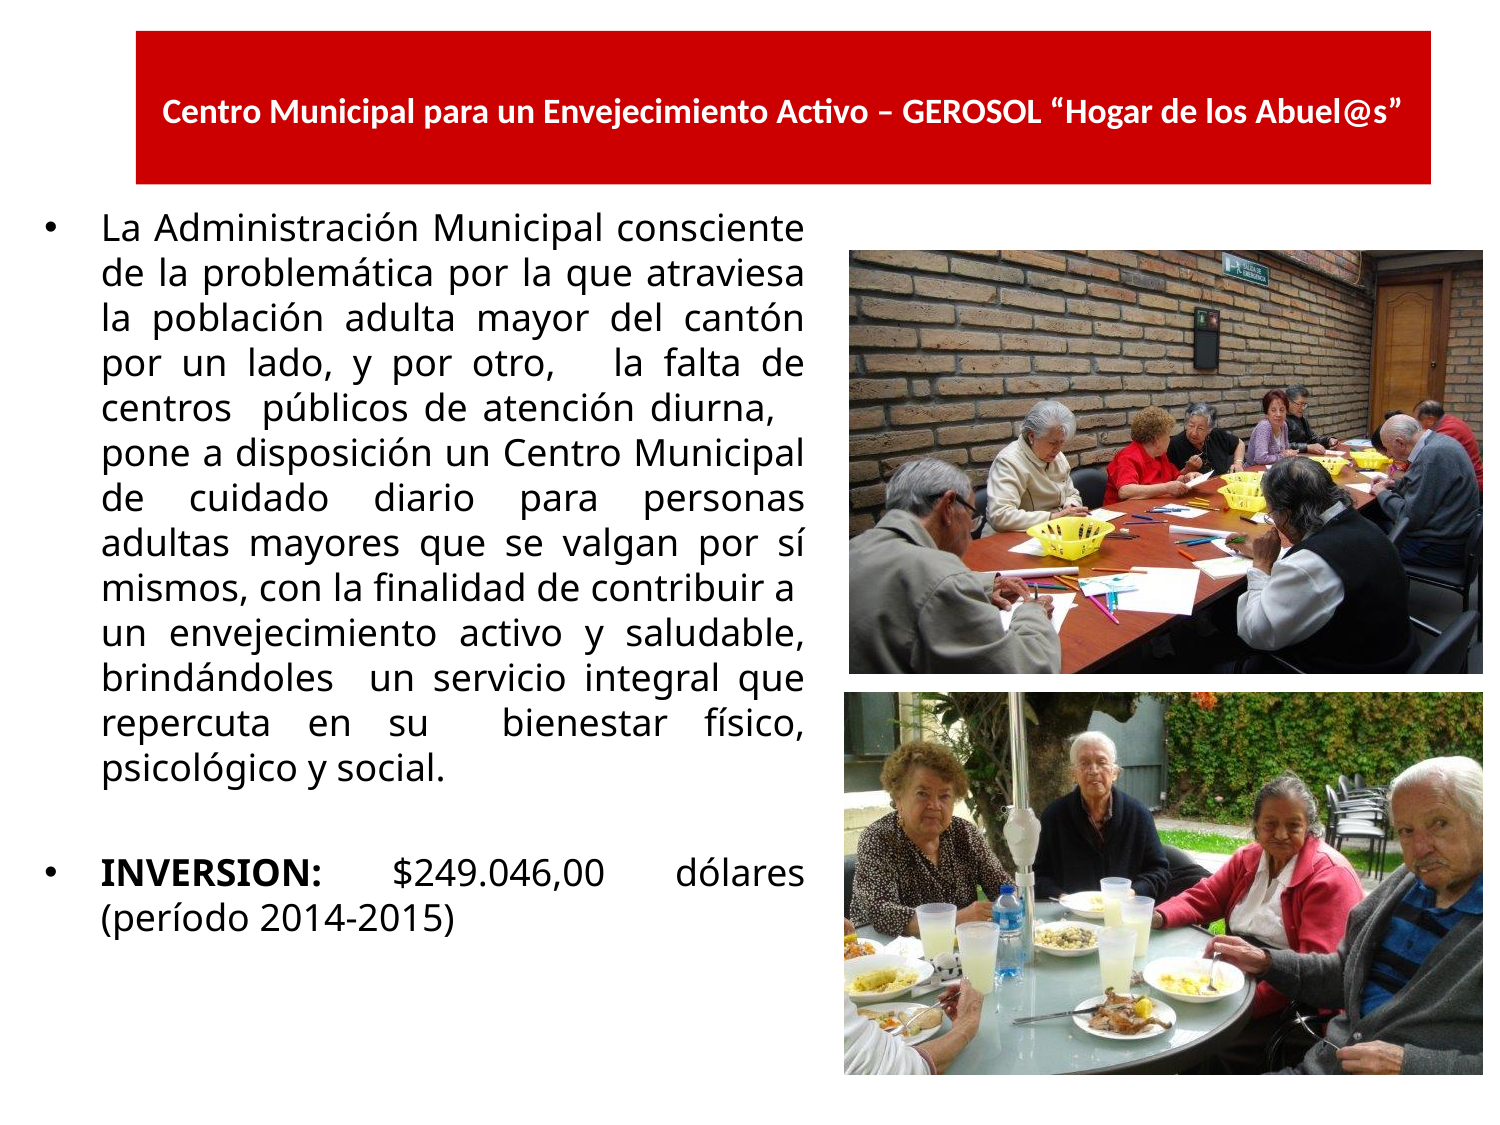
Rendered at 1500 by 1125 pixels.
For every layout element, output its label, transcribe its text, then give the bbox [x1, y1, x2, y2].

title Centro Municipal para un Envejecimiento Activo – GEROSOL “Hogar de los Abuel@s” [134, 29, 1433, 187]
list La Administración Municipal consciente de la problemática por la que atraviesa la población adulta mayor del cantón por un lado, y por otro, la falta de centros públicos de atención diurna, pone a disposición un Centro Municipal de cuidado diario para personas adultas mayores que se valgan por sí mismos, con la finalidad de contribuir a un envejecimiento activo y saludable, brindándoles un servicio integral que repercuta en su bienestar físico, psicológico y social. INVERSION: $249.046,00 dólares (período 2014-2015) [29, 196, 821, 1011]
picture [849, 249, 1483, 674]
picture [844, 692, 1483, 1075]
